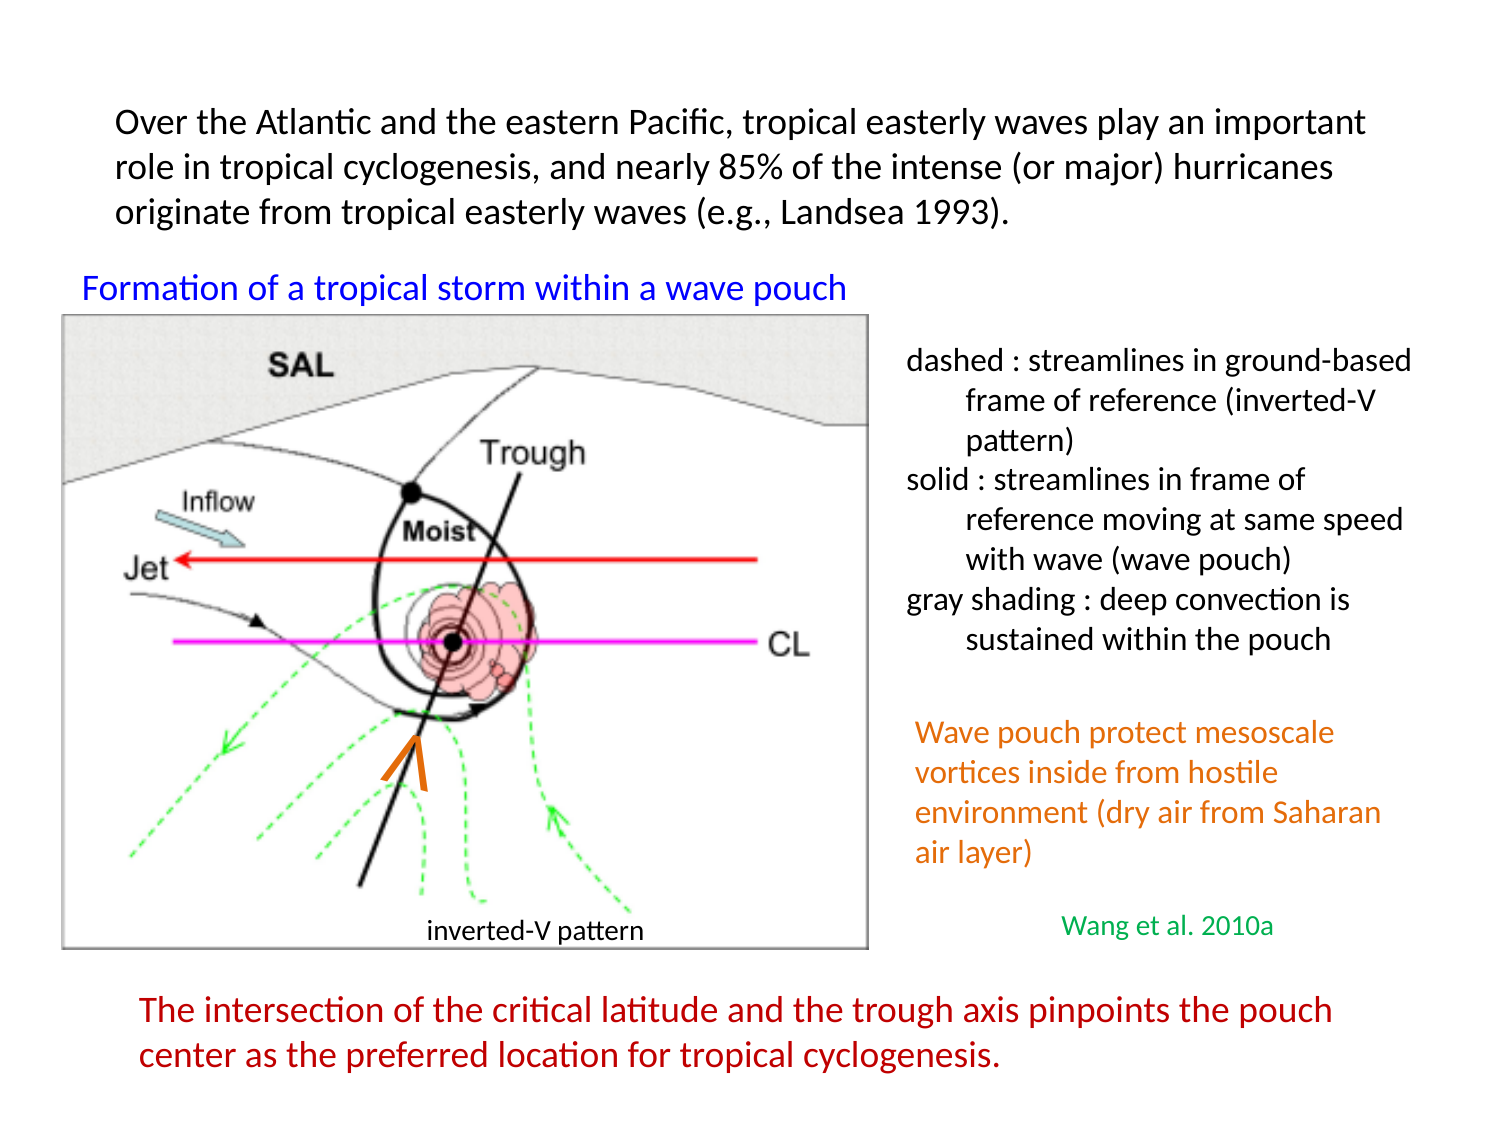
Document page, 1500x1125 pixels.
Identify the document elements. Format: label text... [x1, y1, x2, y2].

text_box Formation of a tropical storm within a wave pouch [5, 255, 925, 315]
text_box dashed : streamlines in ground-based frame of reference (inverted-V pattern) solid : streamlines in frame of reference moving at same speed with wave (wave pouch) gray shading : deep convection is sustained within the pouch [891, 330, 1444, 665]
text_box The intersection of the critical latitude and the trough axis pinpoints the pouch center as the preferred location for tropical cyclogenesis. [123, 977, 1427, 1083]
text_box Wang et al. 2010a [1046, 899, 1290, 949]
text_box Over the Atlantic and the eastern Pacific, tropical easterly waves play an important role in tropical cyclogenesis, and nearly 85% of the intense (or major) hurricanes originate from tropical easterly waves (e.g., Landsea 1993). [100, 89, 1400, 240]
picture [61, 314, 869, 951]
text_box Wave pouch protect mesoscale vortices inside from hostile environment (dry air from Saharan air layer) [900, 703, 1435, 878]
